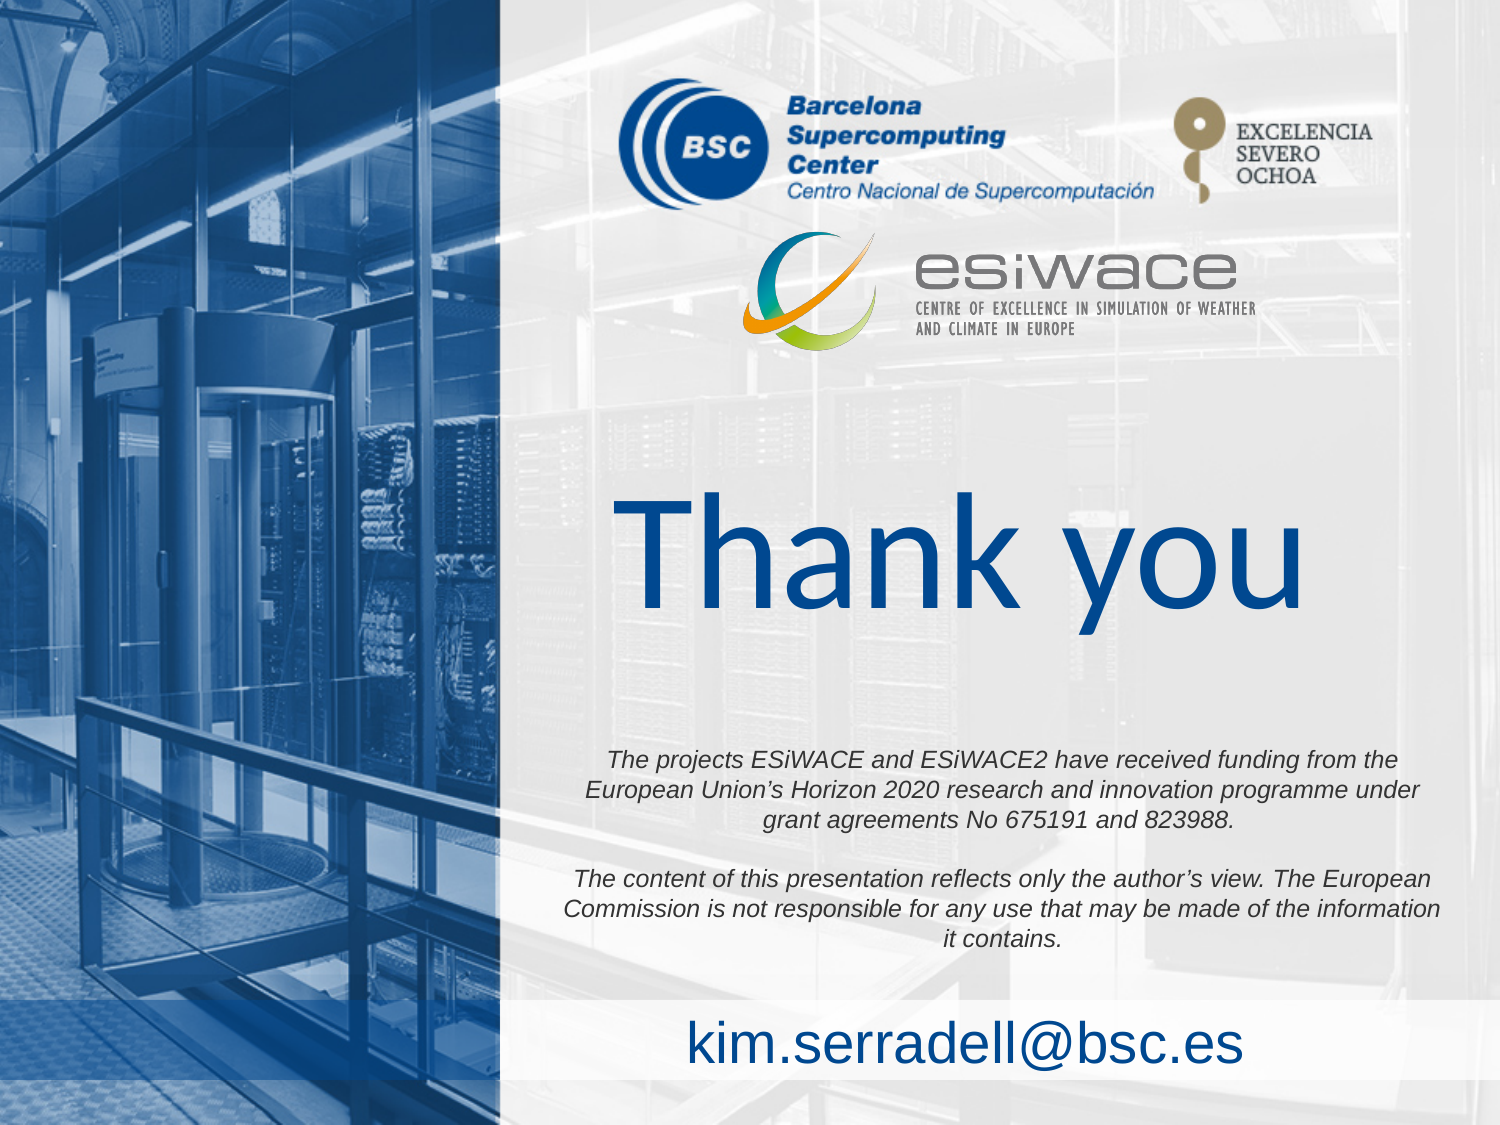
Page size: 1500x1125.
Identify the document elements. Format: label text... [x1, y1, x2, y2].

picture [0, 0, 1500, 1125]
title Thank you [567, 309, 1393, 735]
subtitle kim.serradell@bsc.es [591, 1001, 1341, 1078]
text_box The projects ESiWACE and ESiWACE2 have received funding from the European Union’s Horizon 2020 research and innovation programme under grant agreements No 675191 and 823988. The content of this presentation reflects only the author’s view. The European Commission is not responsible for any use that may be made of the information it contains. [546, 735, 1460, 961]
